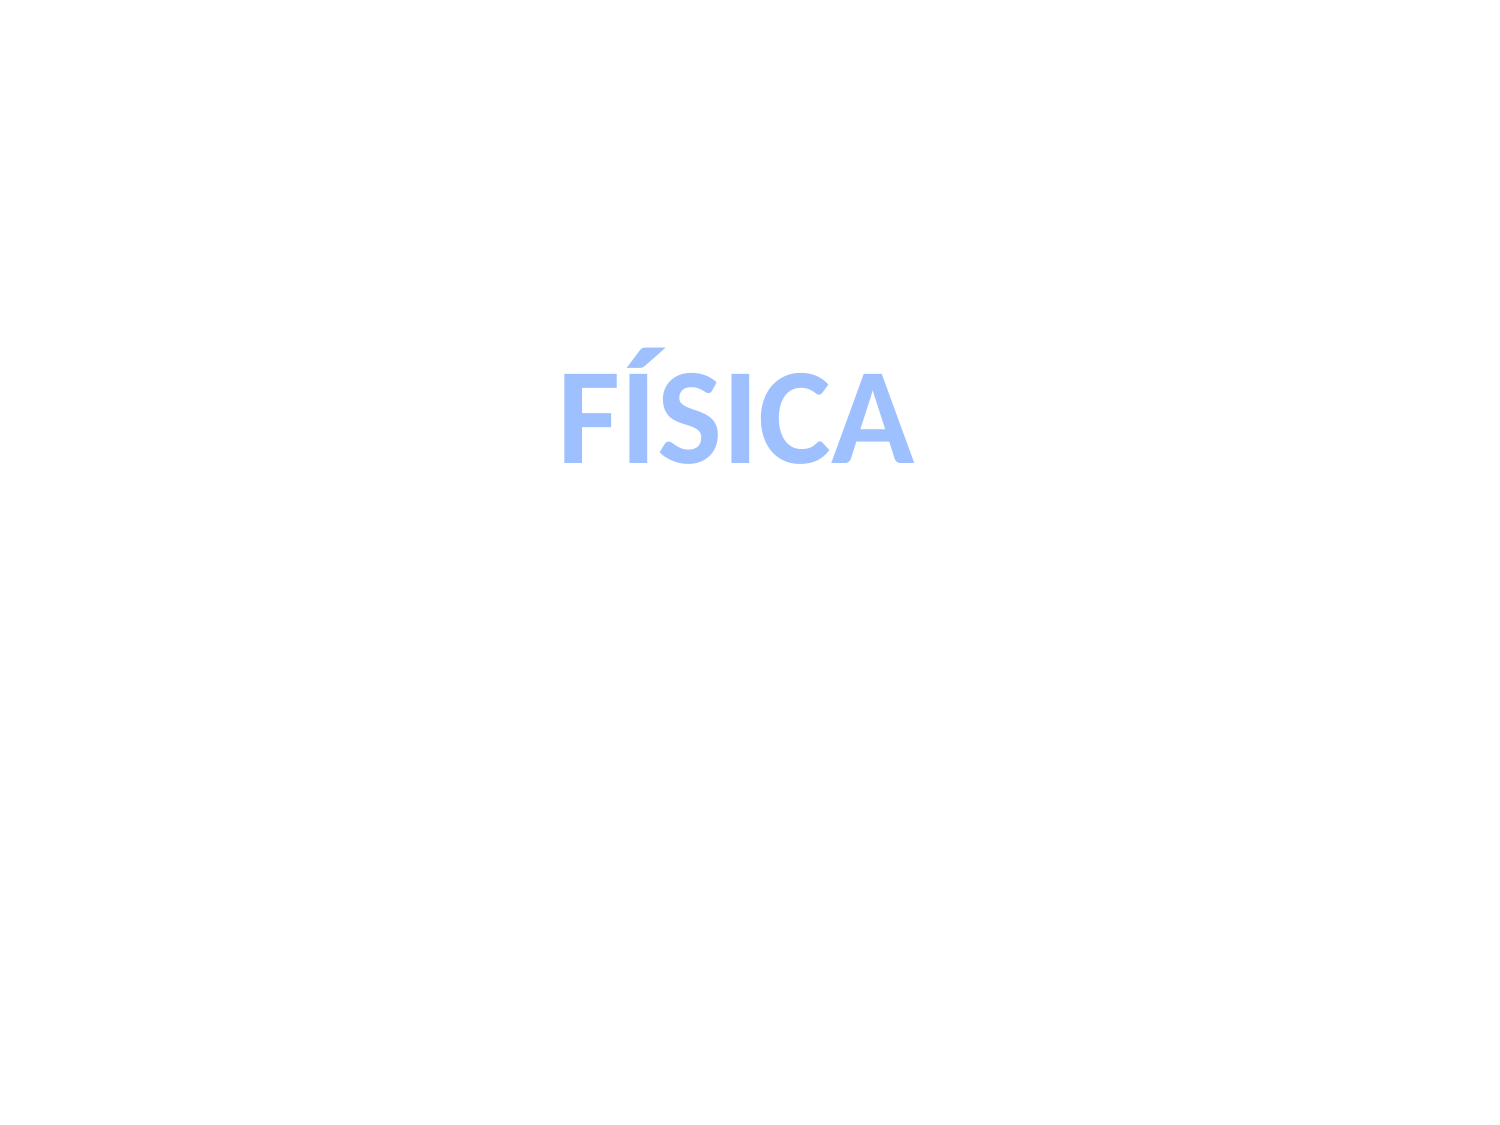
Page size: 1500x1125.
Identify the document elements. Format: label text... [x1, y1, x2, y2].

title FÍSICA [76, 314, 1427, 502]
